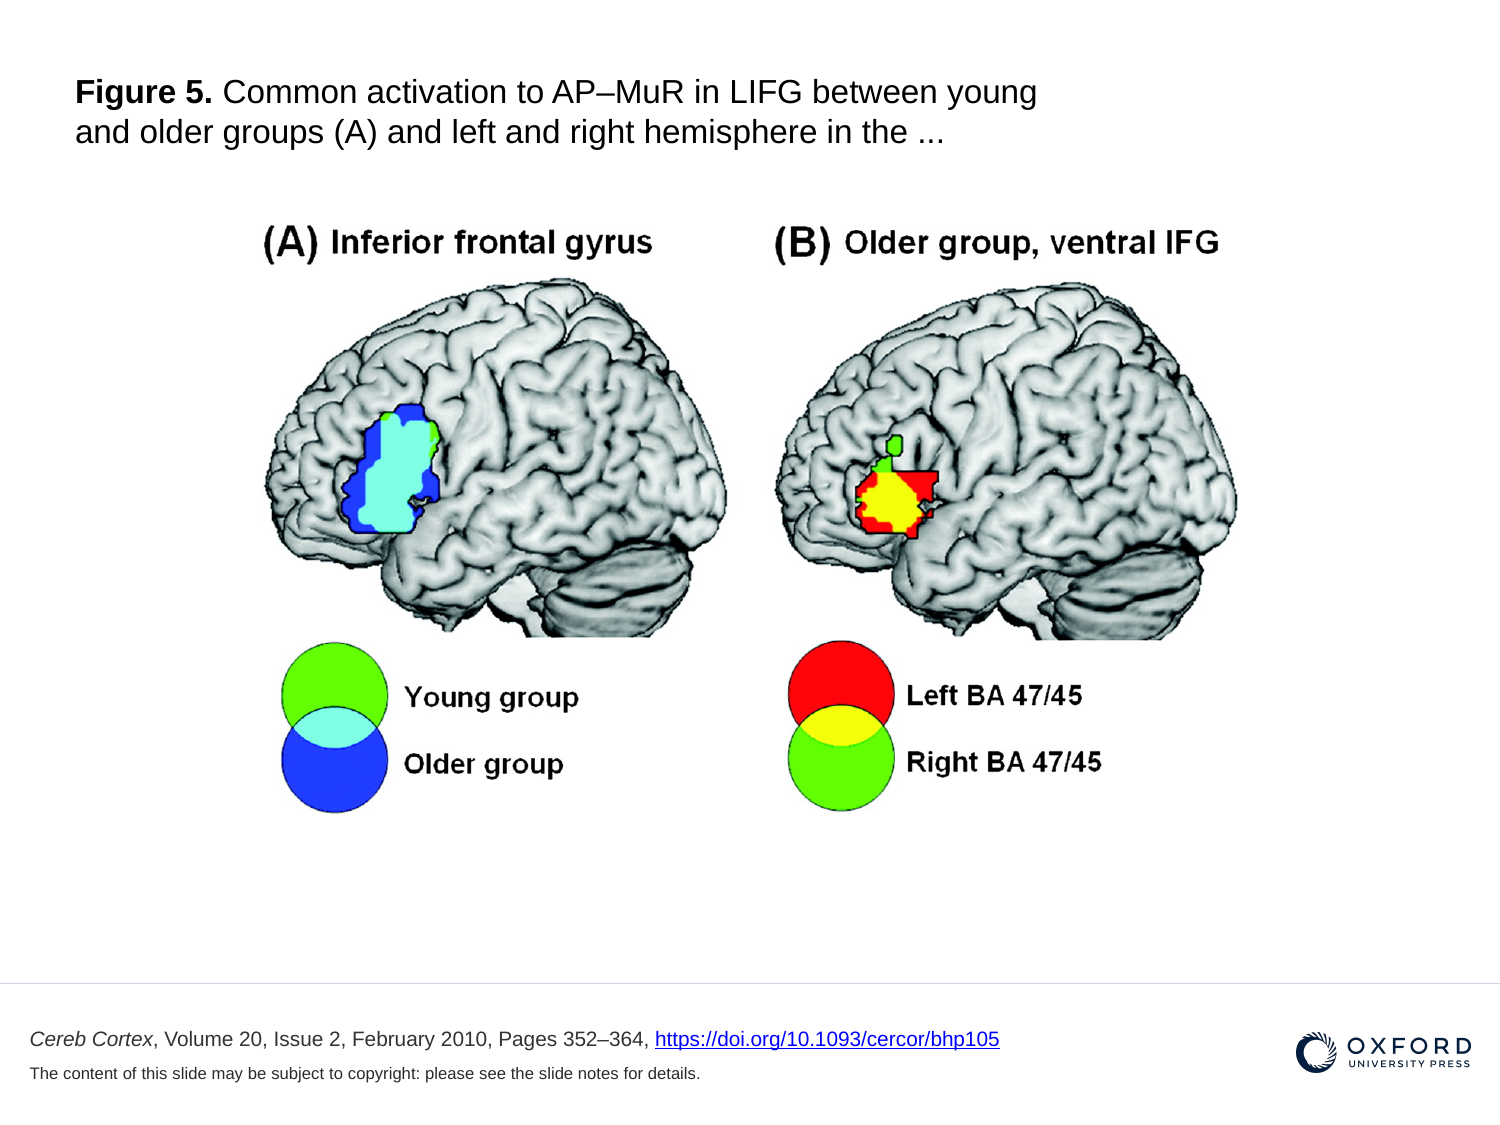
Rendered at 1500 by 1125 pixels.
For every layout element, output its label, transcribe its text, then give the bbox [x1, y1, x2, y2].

picture [262, 224, 1238, 815]
title Figure 5. Common activation to AP–MuR in LIFG between young and older groups (A) and left and right hemisphere in the ... [75, 69, 1078, 171]
picture [1296, 1032, 1471, 1073]
footer Cereb Cortex, Volume 20, Issue 2, February 2010, Pages 352–364, https://doi.org/10.1093/cercor/bhp105 The content of this slide may be subject to copyright: please see the slide notes for details. [0, 983, 1260, 1125]
